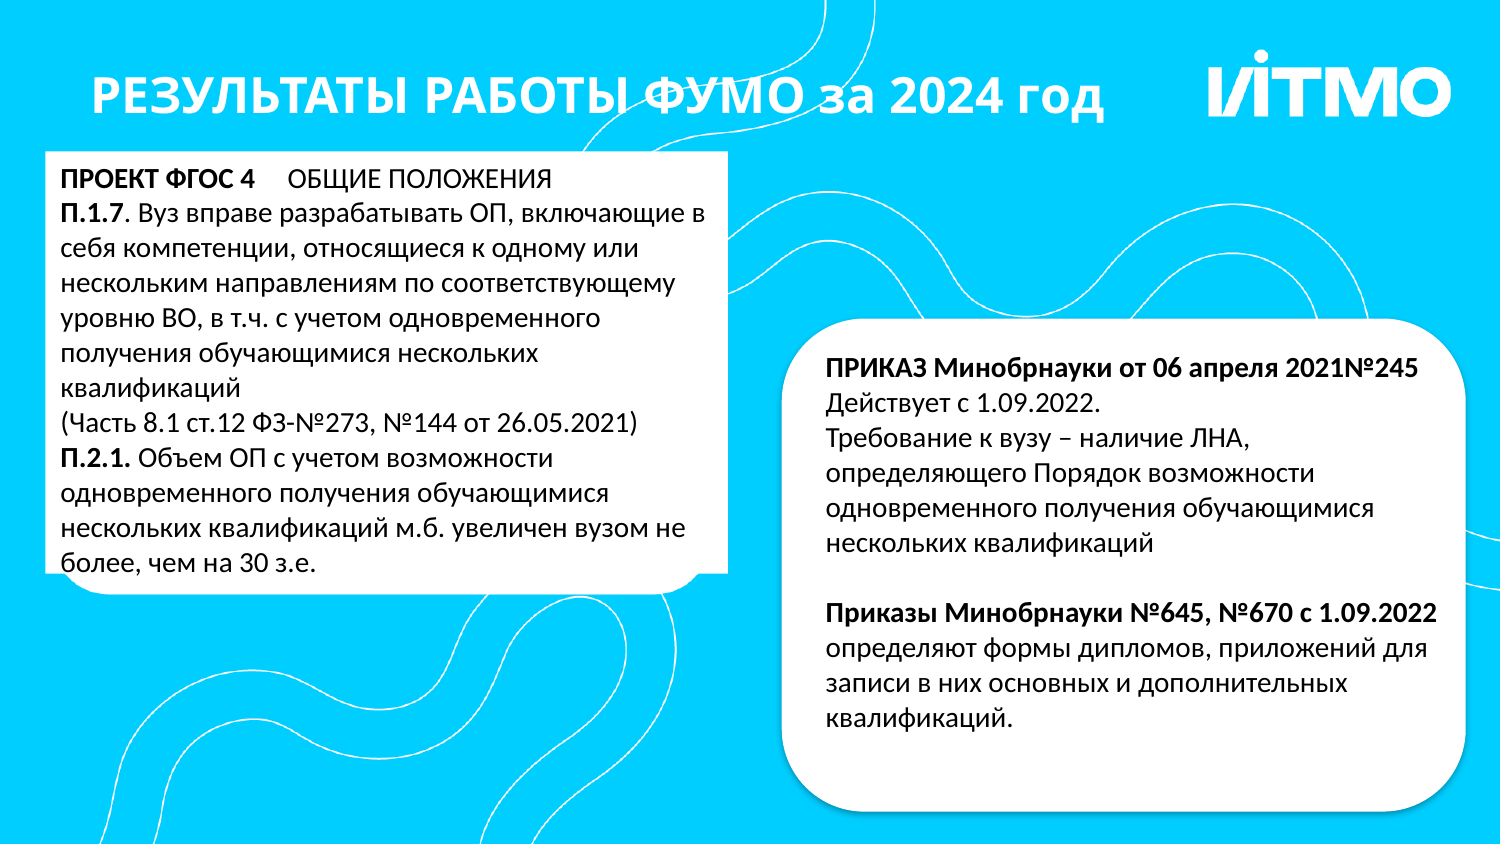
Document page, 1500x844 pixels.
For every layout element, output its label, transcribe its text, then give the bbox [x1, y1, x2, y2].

picture [1272, 68, 1321, 116]
text_box [1455, 360, 1466, 770]
list ПРИКАЗ Минобрнауки от 06 апреля 2021№245 Действует с 1.09.2022. Требование к вузу – наличие ЛНА, определяющего Порядок возможности одновременного получения обучающимися нескольких квалификаций Приказы Минобрнауки №645, №670 с 1.09.2022 определяют формы дипломов, приложений для записи в них основных и дополнительных квалификаций. [810, 341, 1455, 783]
picture [1401, 68, 1450, 116]
list ПРОЕКТ ФГОС 4 ОБЩИЕ ПОЛОЖЕНИЯ П.1.7. Вуз вправе разрабатывать ОП, включающие в себя компетенции, относящиеся к одному или нескольким направлениям по соответствующему уровню ВО, в т.ч. с учетом одновременного получения обучающимися нескольких квалификаций (Часть 8.1 ст.12 ФЗ-№273, №144 от 26.05.2021) П.2.1. Объем ОП с учетом возможности одновременного получения обучающимися нескольких квалификаций м.б. увеличен вузом не более, чем на 30 з.е. [45, 151, 728, 574]
picture [67, 574, 696, 597]
picture [1326, 68, 1397, 116]
text_box [781, 318, 1446, 812]
picture [1255, 50, 1268, 62]
picture [1209, 68, 1268, 116]
title РЕЗУЛЬТАТЫ РАБОТЫ ФУМО за 2024 год [75, 50, 1195, 137]
